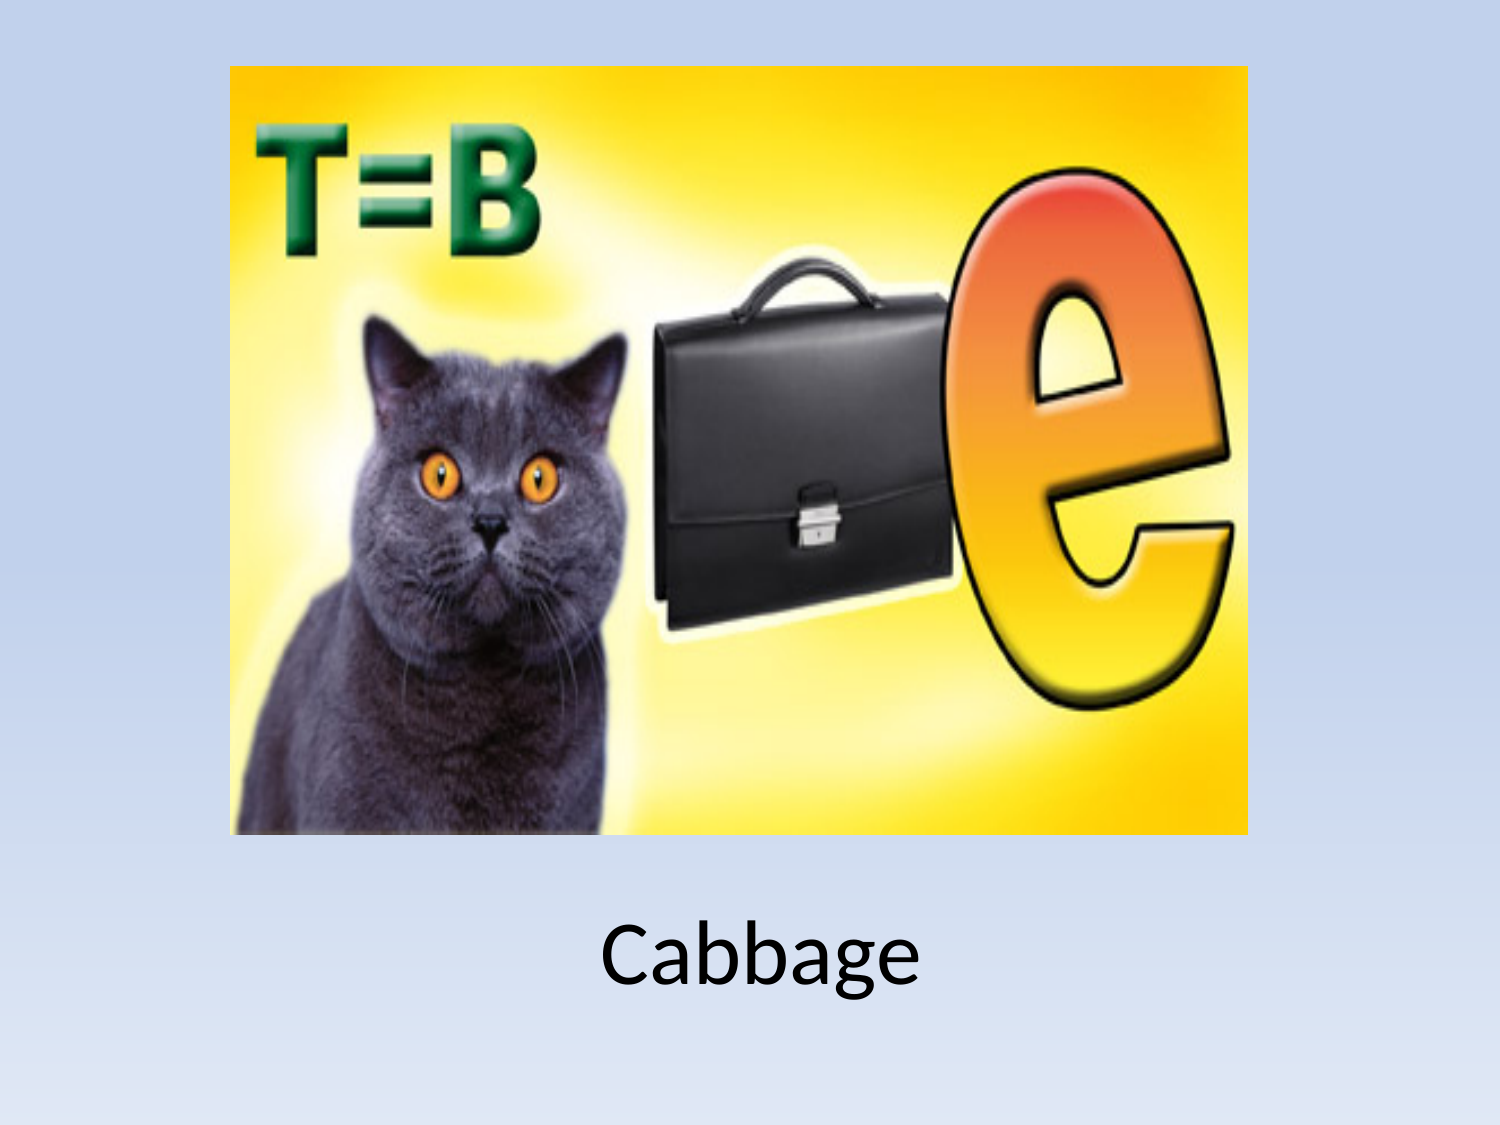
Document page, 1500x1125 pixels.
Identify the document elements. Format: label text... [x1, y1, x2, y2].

picture [229, 66, 1248, 835]
title Cabbage [123, 827, 1399, 1069]
